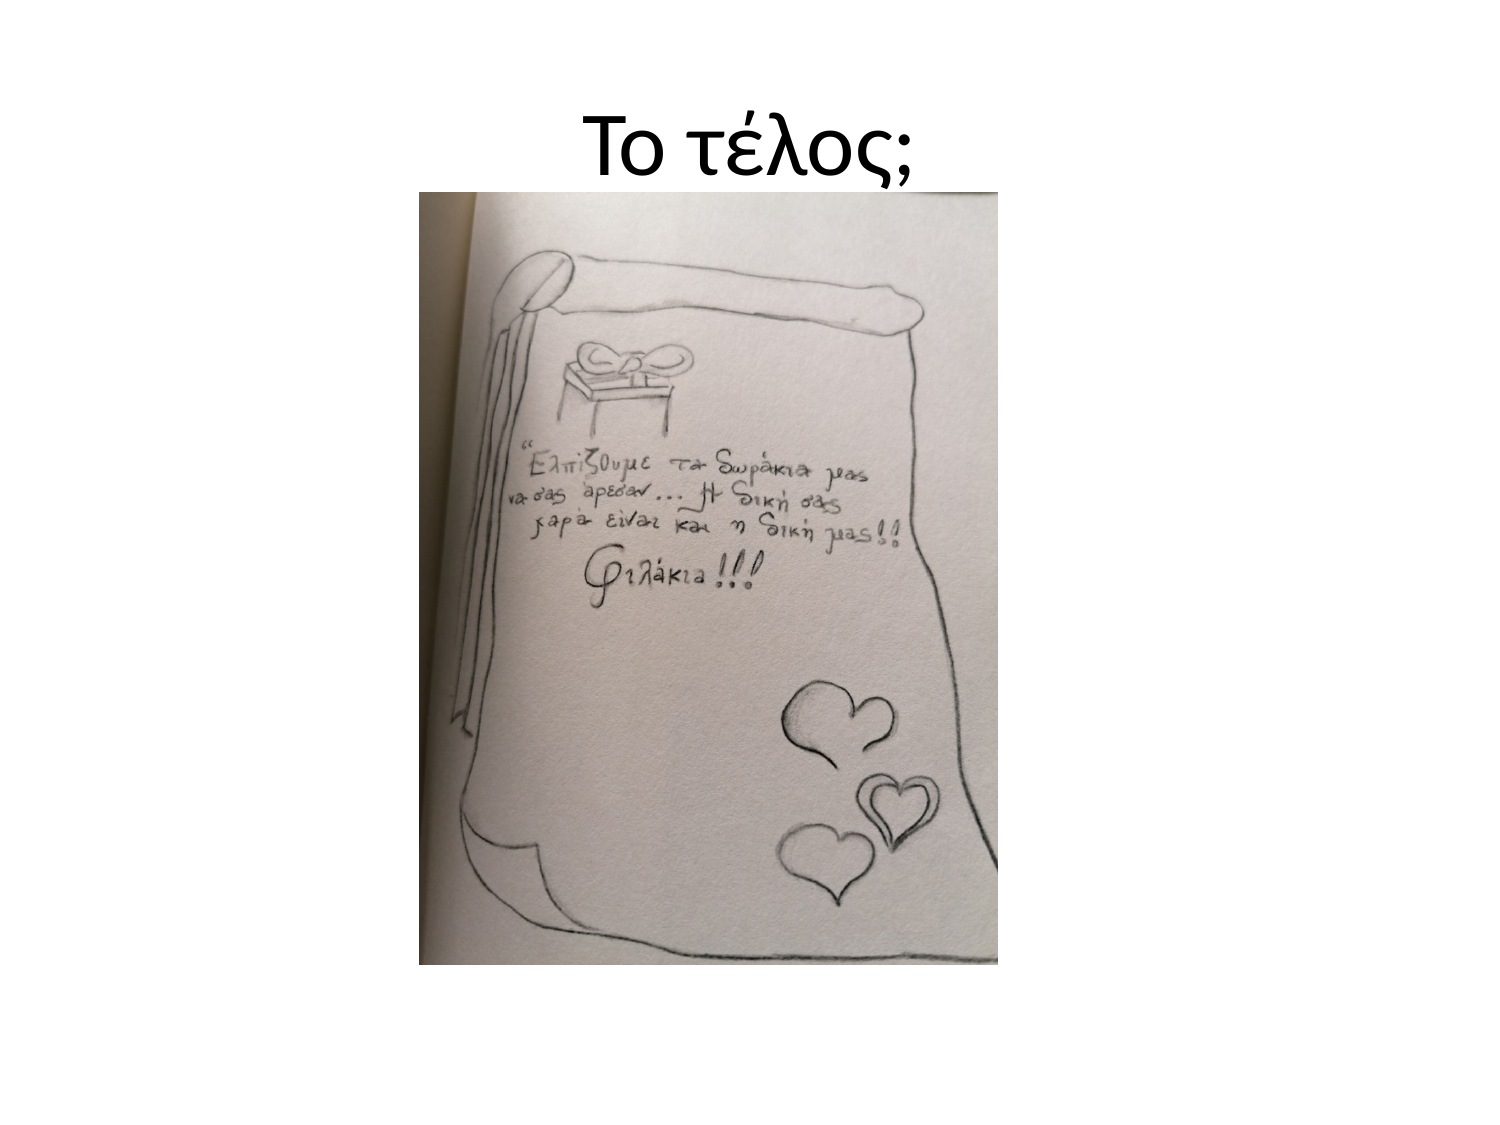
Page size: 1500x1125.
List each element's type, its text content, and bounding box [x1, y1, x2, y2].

title Το τέλος; [75, 45, 1425, 233]
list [418, 192, 999, 965]
